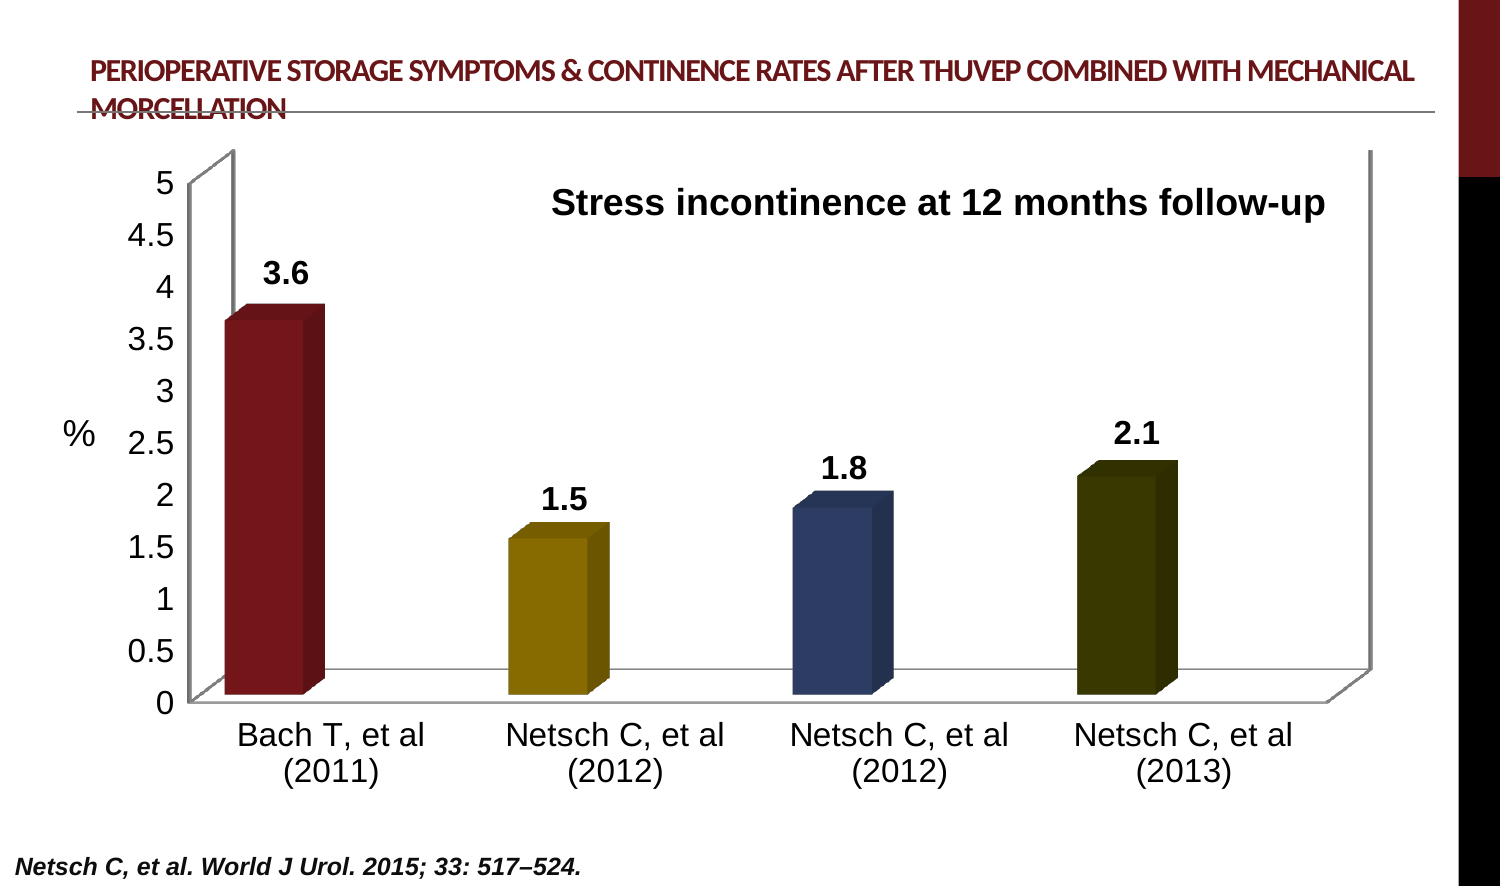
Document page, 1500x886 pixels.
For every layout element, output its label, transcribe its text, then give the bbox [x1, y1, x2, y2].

text_box % [30, 393, 98, 469]
title Perioperative storage symptoms & continence rates after ThuVEP combined with mechanical morcellation [75, 41, 1436, 134]
chart [99, 135, 1401, 803]
text_box Netsch C, et al. World J Urol. 2015; 33: 517–524. [0, 842, 1461, 886]
